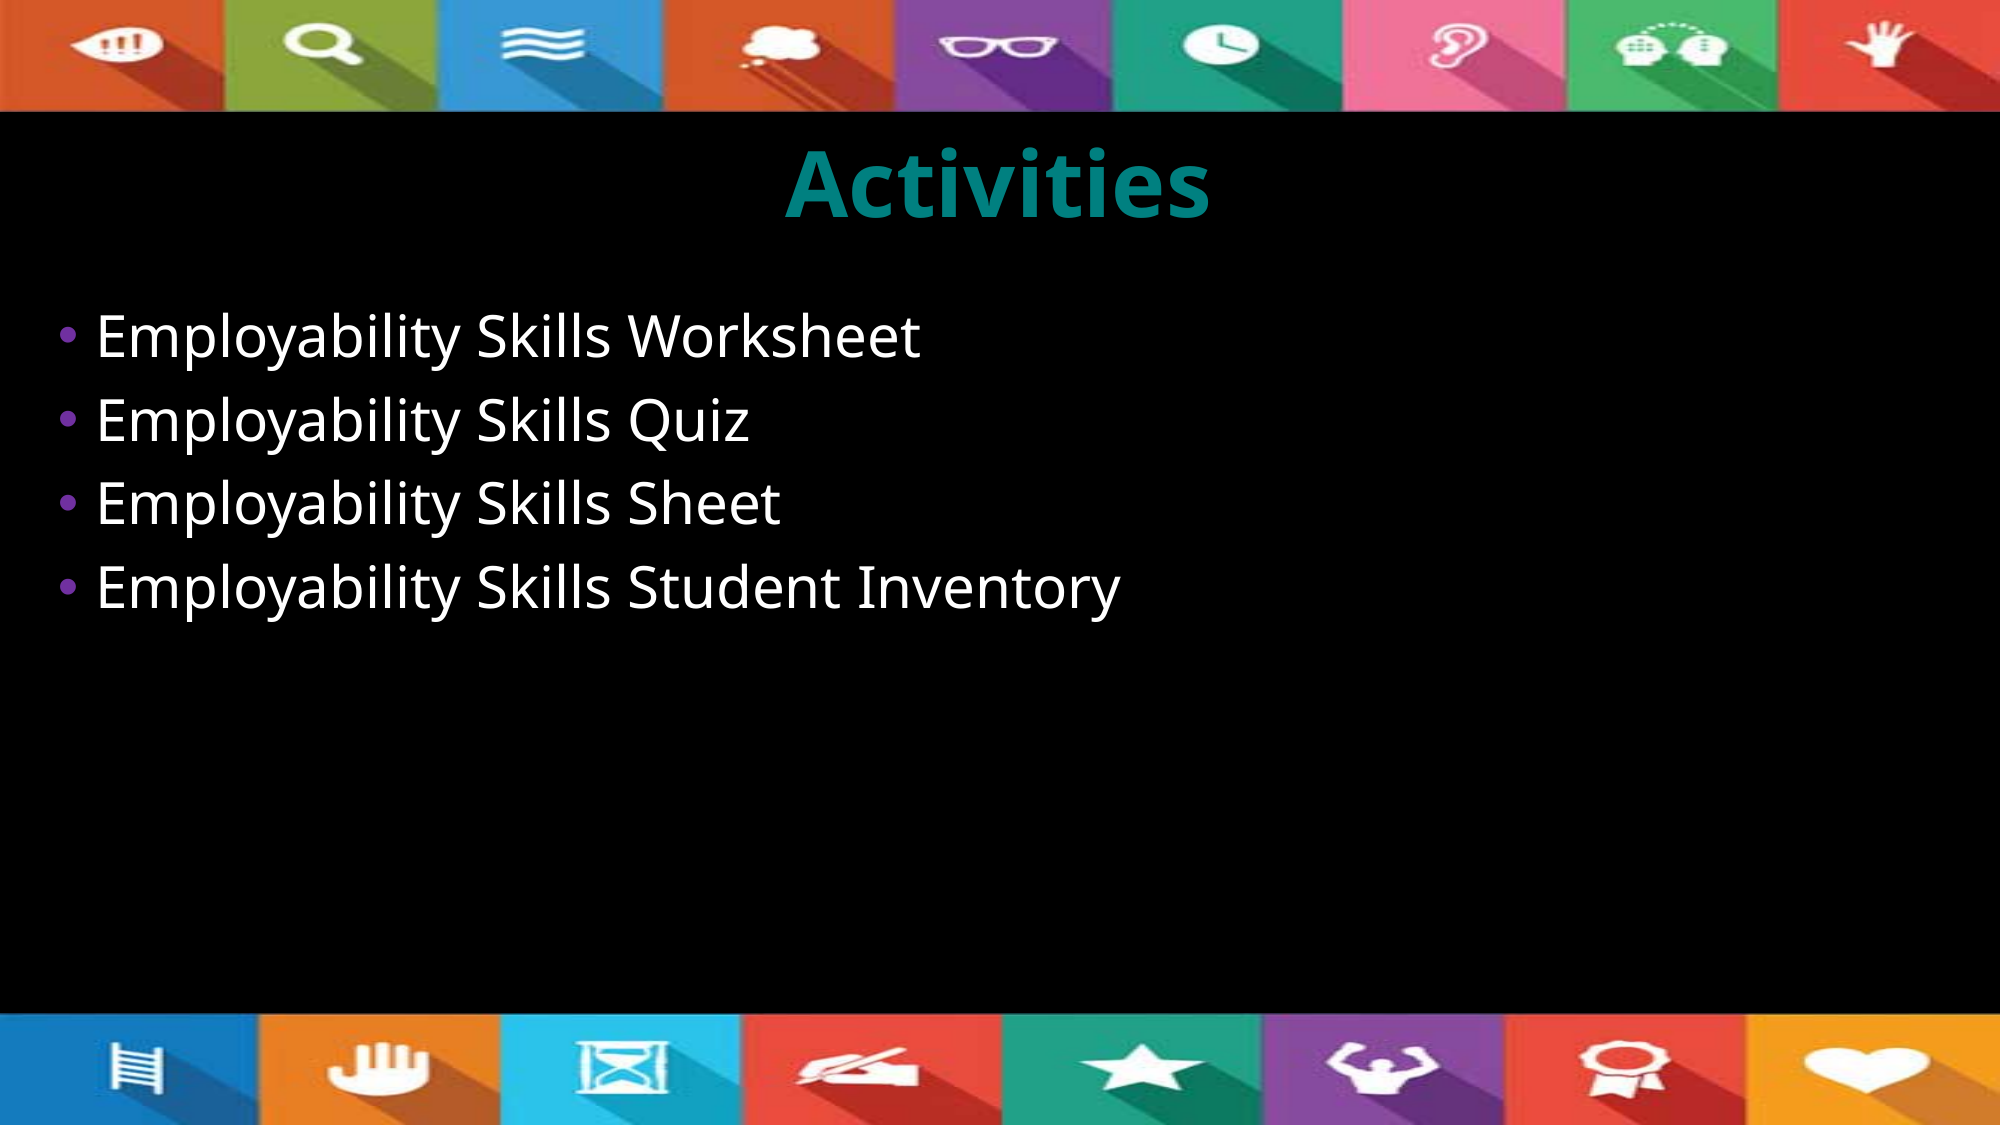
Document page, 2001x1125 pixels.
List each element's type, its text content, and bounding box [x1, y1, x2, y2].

picture [0, 1013, 2000, 1125]
picture [0, 0, 2000, 112]
list Employability Skills Worksheet Employability Skills Quiz Employability Skills Sheet Employability Skills Student Inventory [42, 299, 1955, 1014]
title Activities [42, 79, 1955, 297]
